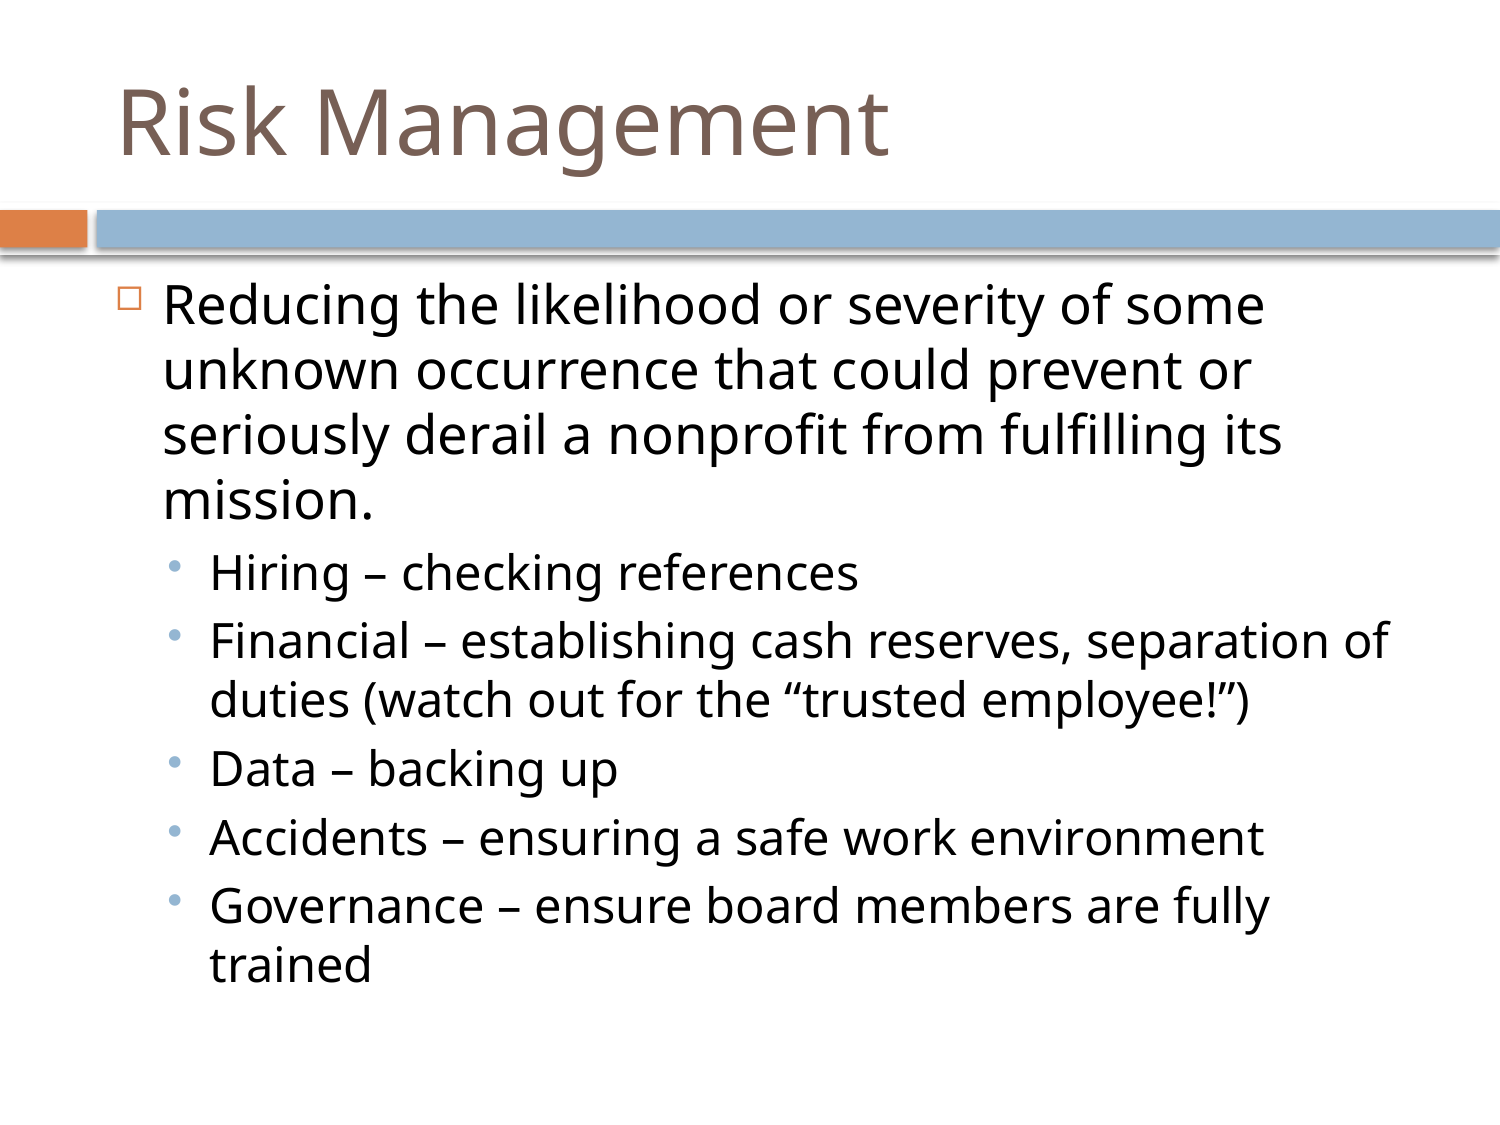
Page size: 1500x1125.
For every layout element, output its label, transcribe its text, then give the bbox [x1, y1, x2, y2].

list Reducing the likelihood or severity of some unknown occurrence that could prevent or seriously derail a nonprofit from fulfilling its mission. Hiring – checking references Financial – establishing cash reserves, separation of duties (watch out for the “trusted employee!”) Data – backing up Accidents – ensuring a safe work environment Governance – ensure board members are fully trained [100, 262, 1438, 1000]
title Risk Management [100, 37, 1438, 200]
